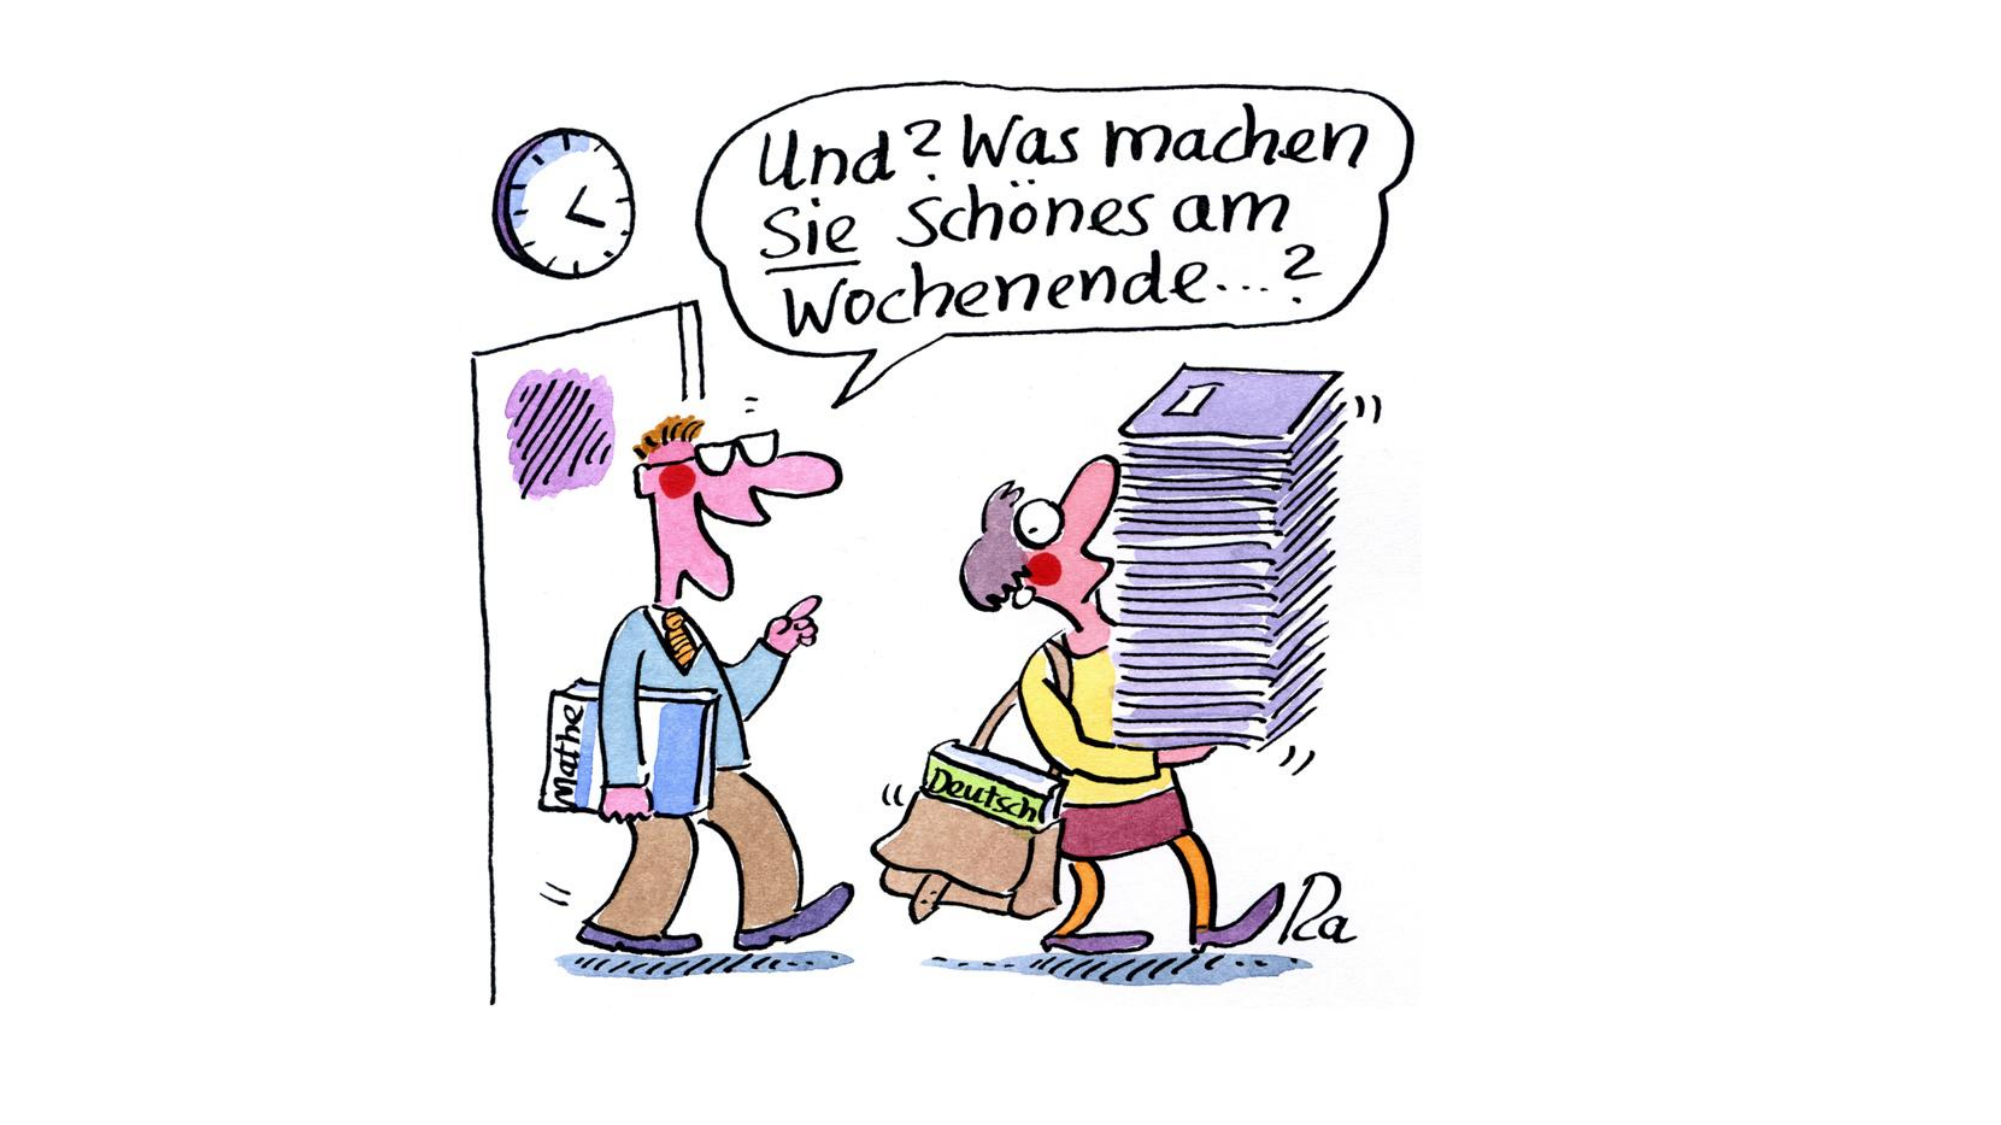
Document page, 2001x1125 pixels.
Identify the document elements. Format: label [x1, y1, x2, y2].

picture [459, 71, 1423, 1010]
